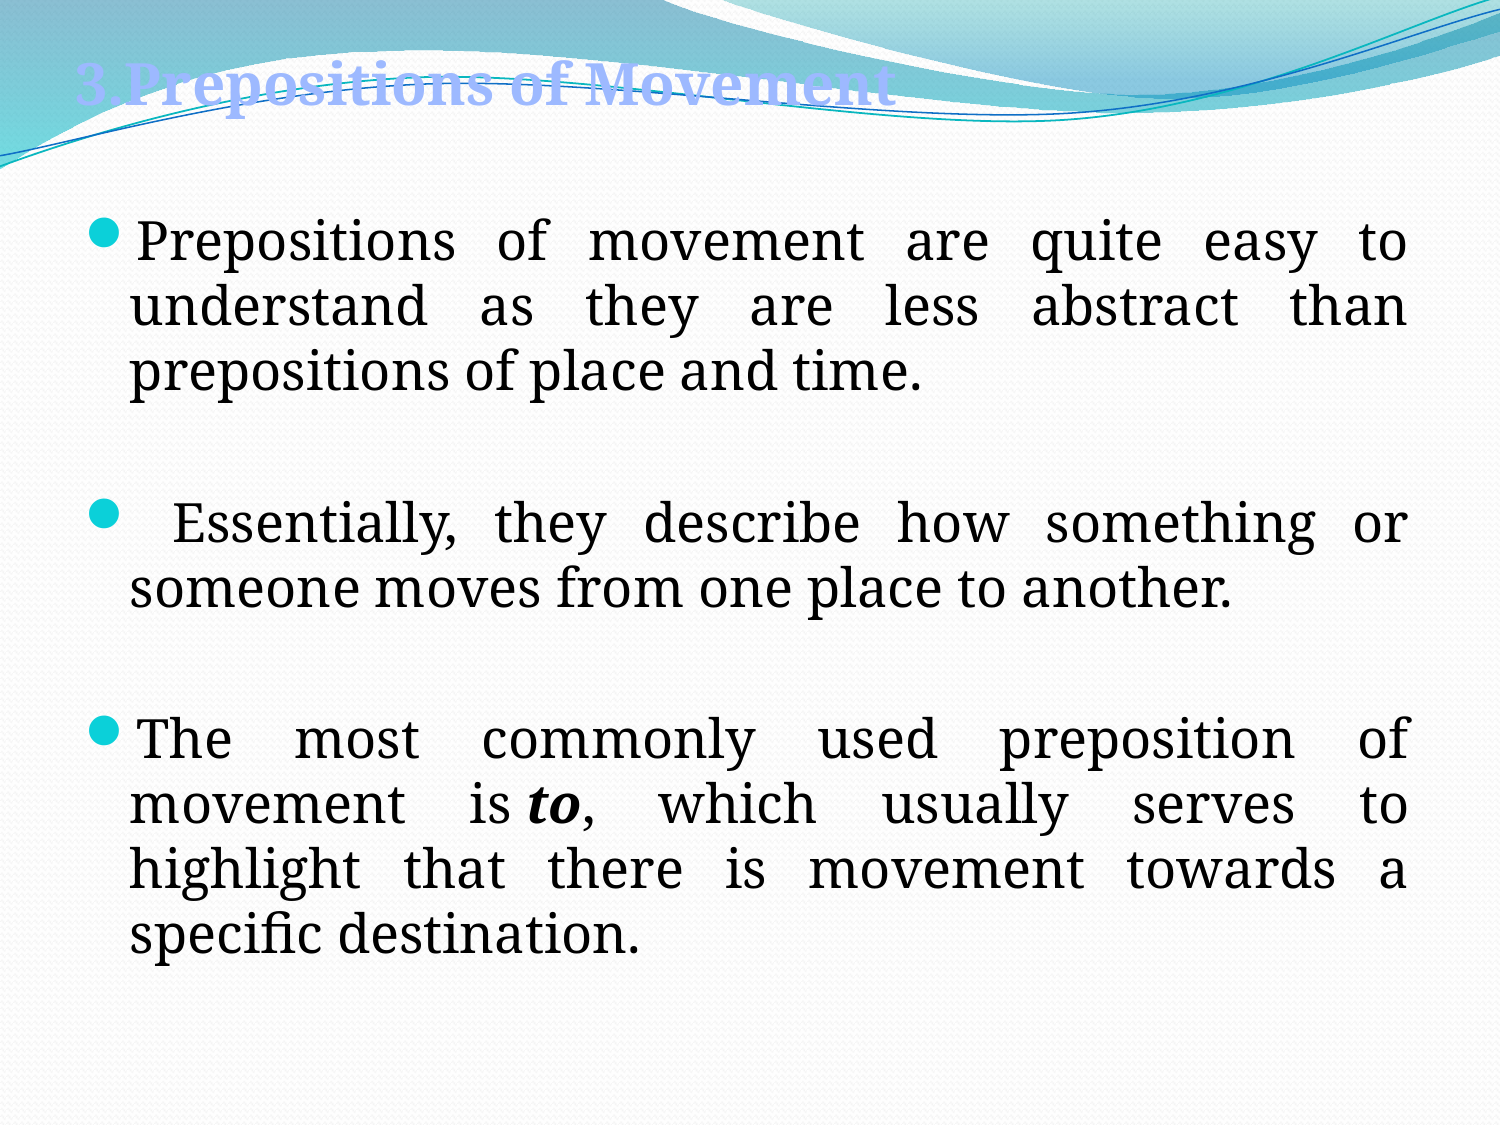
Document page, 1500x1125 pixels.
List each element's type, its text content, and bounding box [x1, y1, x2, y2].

title 3.Prepositions of Movement [75, 0, 1425, 188]
list Prepositions of movement are quite easy to understand as they are less abstract than prepositions of place and time. Essentially, they describe how something or someone moves from one place to another. The most commonly used preposition of movement is to, which usually serves to highlight that there is movement towards a specific destination. [70, 199, 1425, 1038]
